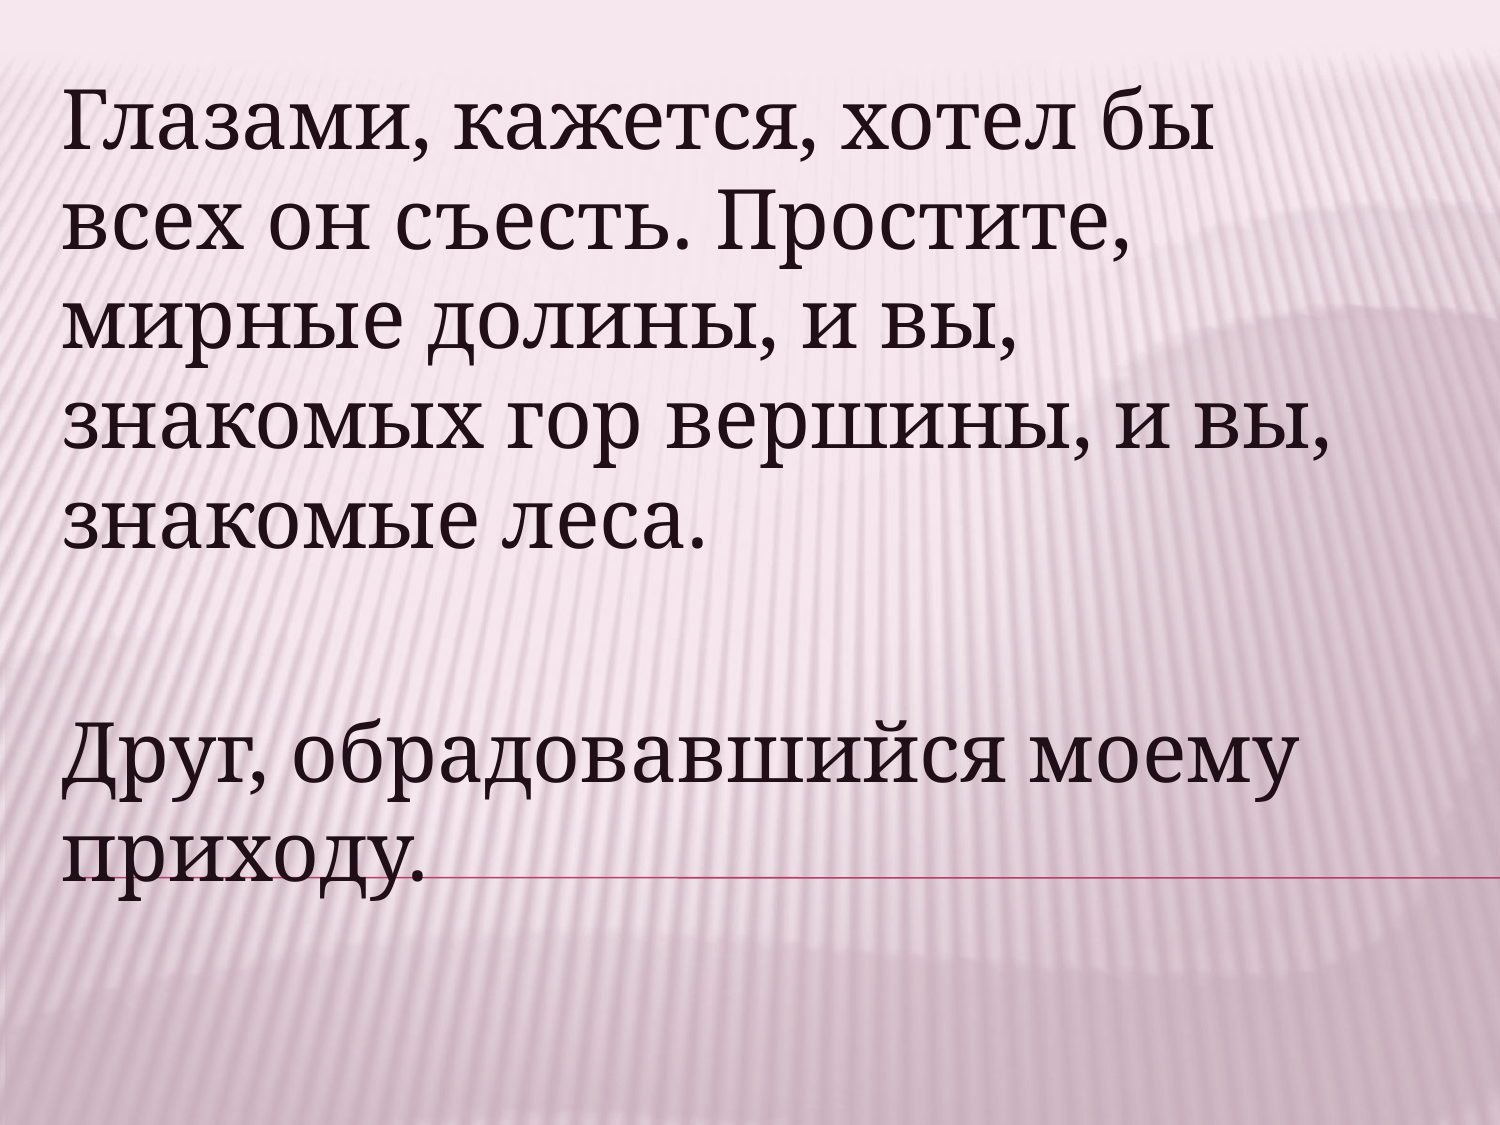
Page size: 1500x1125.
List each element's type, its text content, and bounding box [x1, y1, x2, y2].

subtitle Глазами, кажется, хотел бы всех он съесть. Простите, мирные долины, и вы, знакомых гор вершины, и вы, знакомые леса. Друг, обрадовавшийся моему приходу. [46, 58, 1435, 1032]
